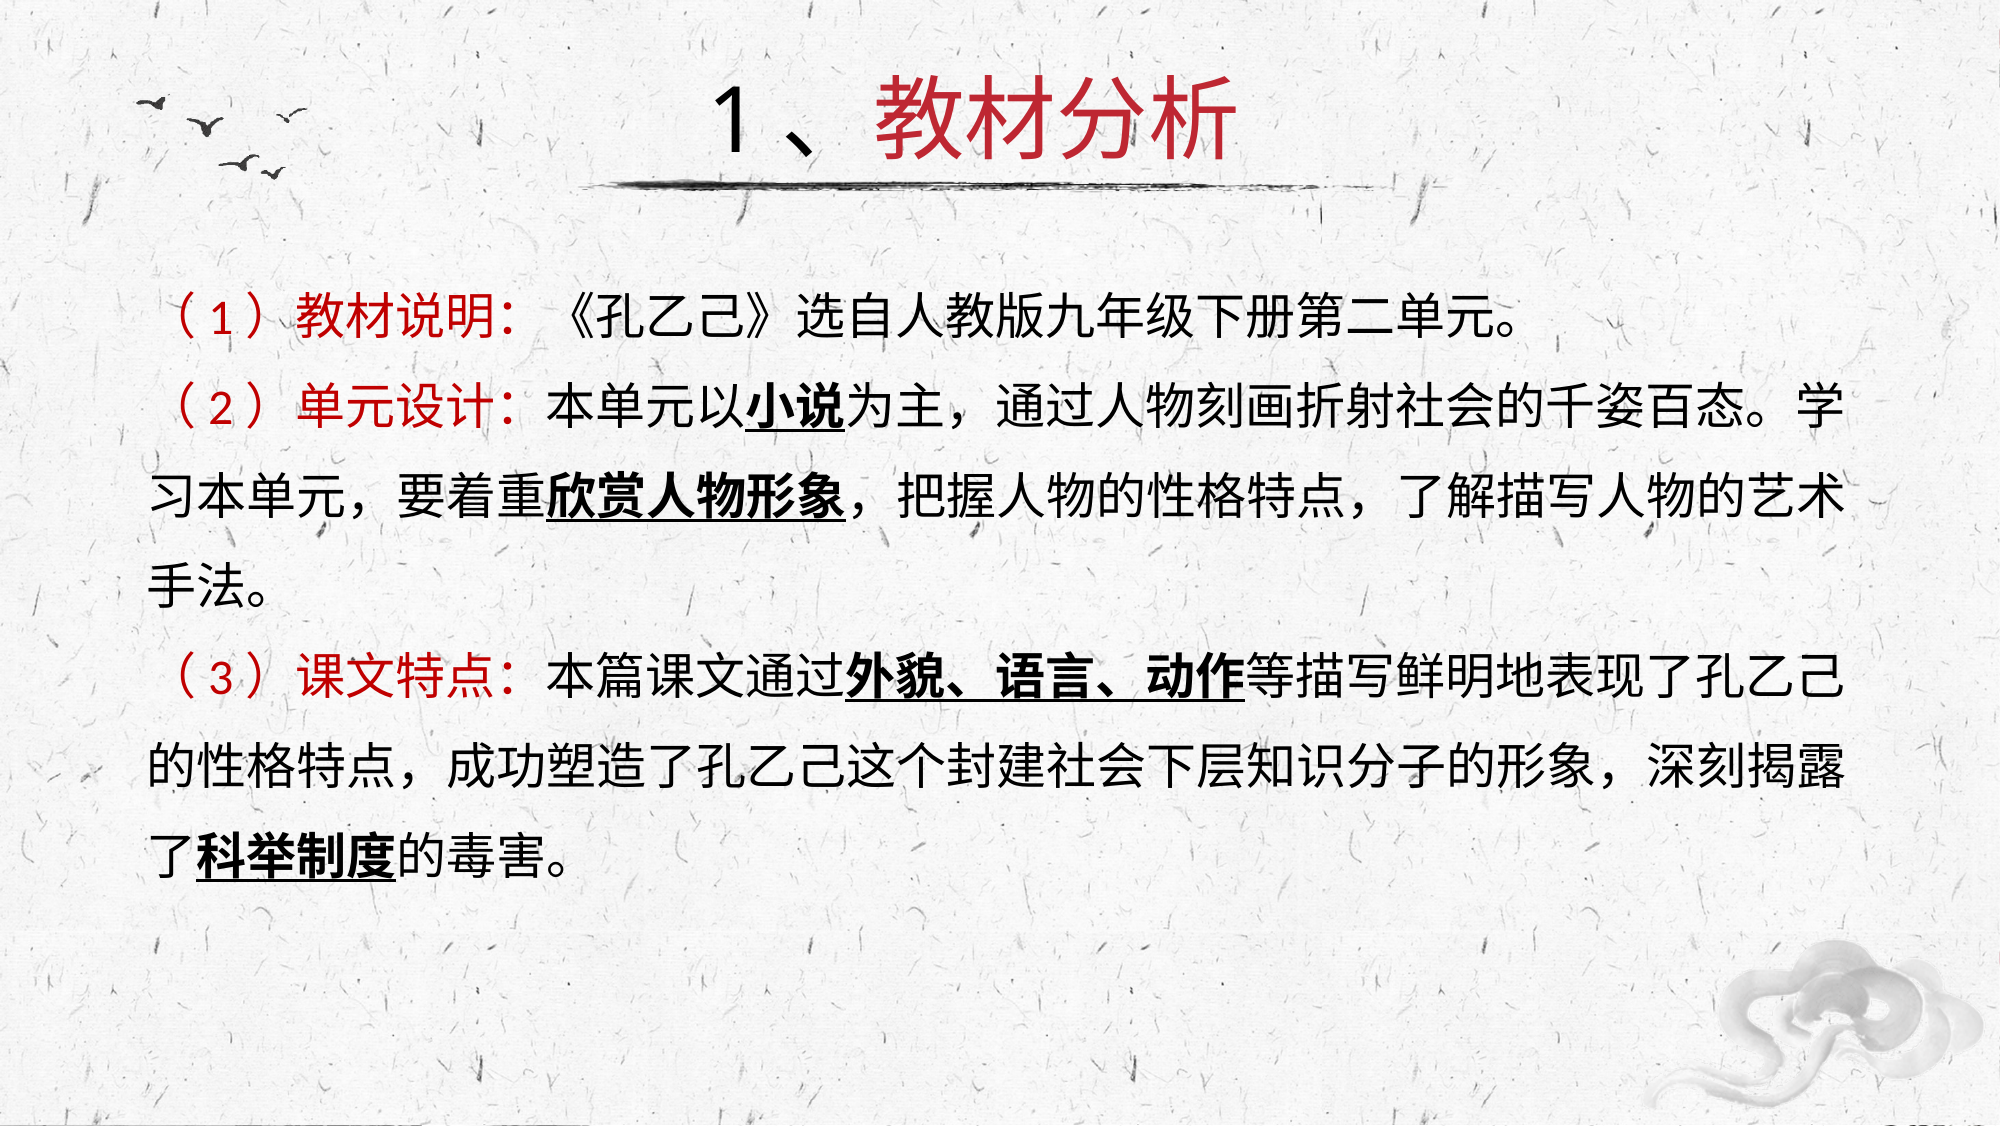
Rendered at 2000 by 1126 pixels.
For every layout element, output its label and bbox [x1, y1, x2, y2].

text_box [572, 26, 1549, 205]
picture [0, 0, 2000, 1126]
